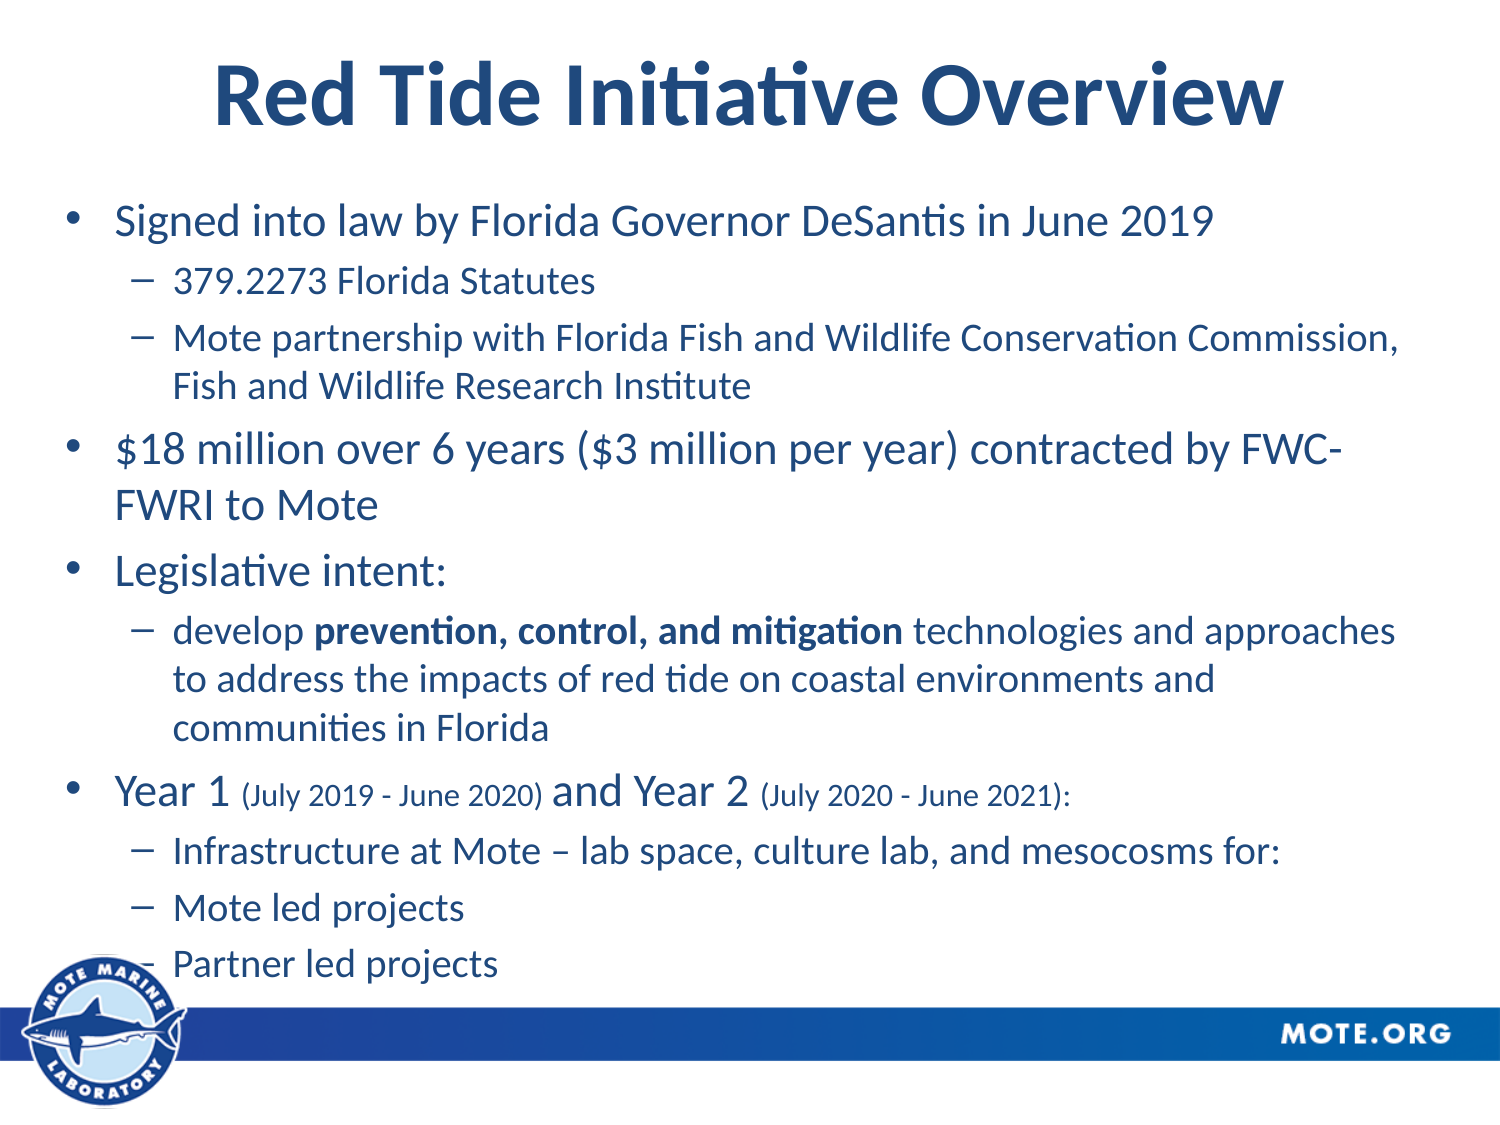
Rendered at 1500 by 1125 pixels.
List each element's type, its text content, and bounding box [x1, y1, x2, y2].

list Signed into law by Florida Governor DeSantis in June 2019 379.2273 Florida Statutes Mote partnership with Florida Fish and Wildlife Conservation Commission, Fish and Wildlife Research Institute $18 million over 6 years ($3 million per year) contracted by FWC-FWRI to Mote Legislative intent: develop prevention, control, and mitigation technologies and approaches to address the impacts of red tide on coastal environments and communities in Florida Year 1 (July 2019 - June 2020) and Year 2 (July 2020 - June 2021): Infrastructure at Mote – lab space, culture lab, and mesocosms for: Mote led projects Partner led projects [50, 112, 1450, 924]
picture [0, 925, 1500, 1125]
title Red Tide Initiative Overview [75, 0, 1425, 112]
